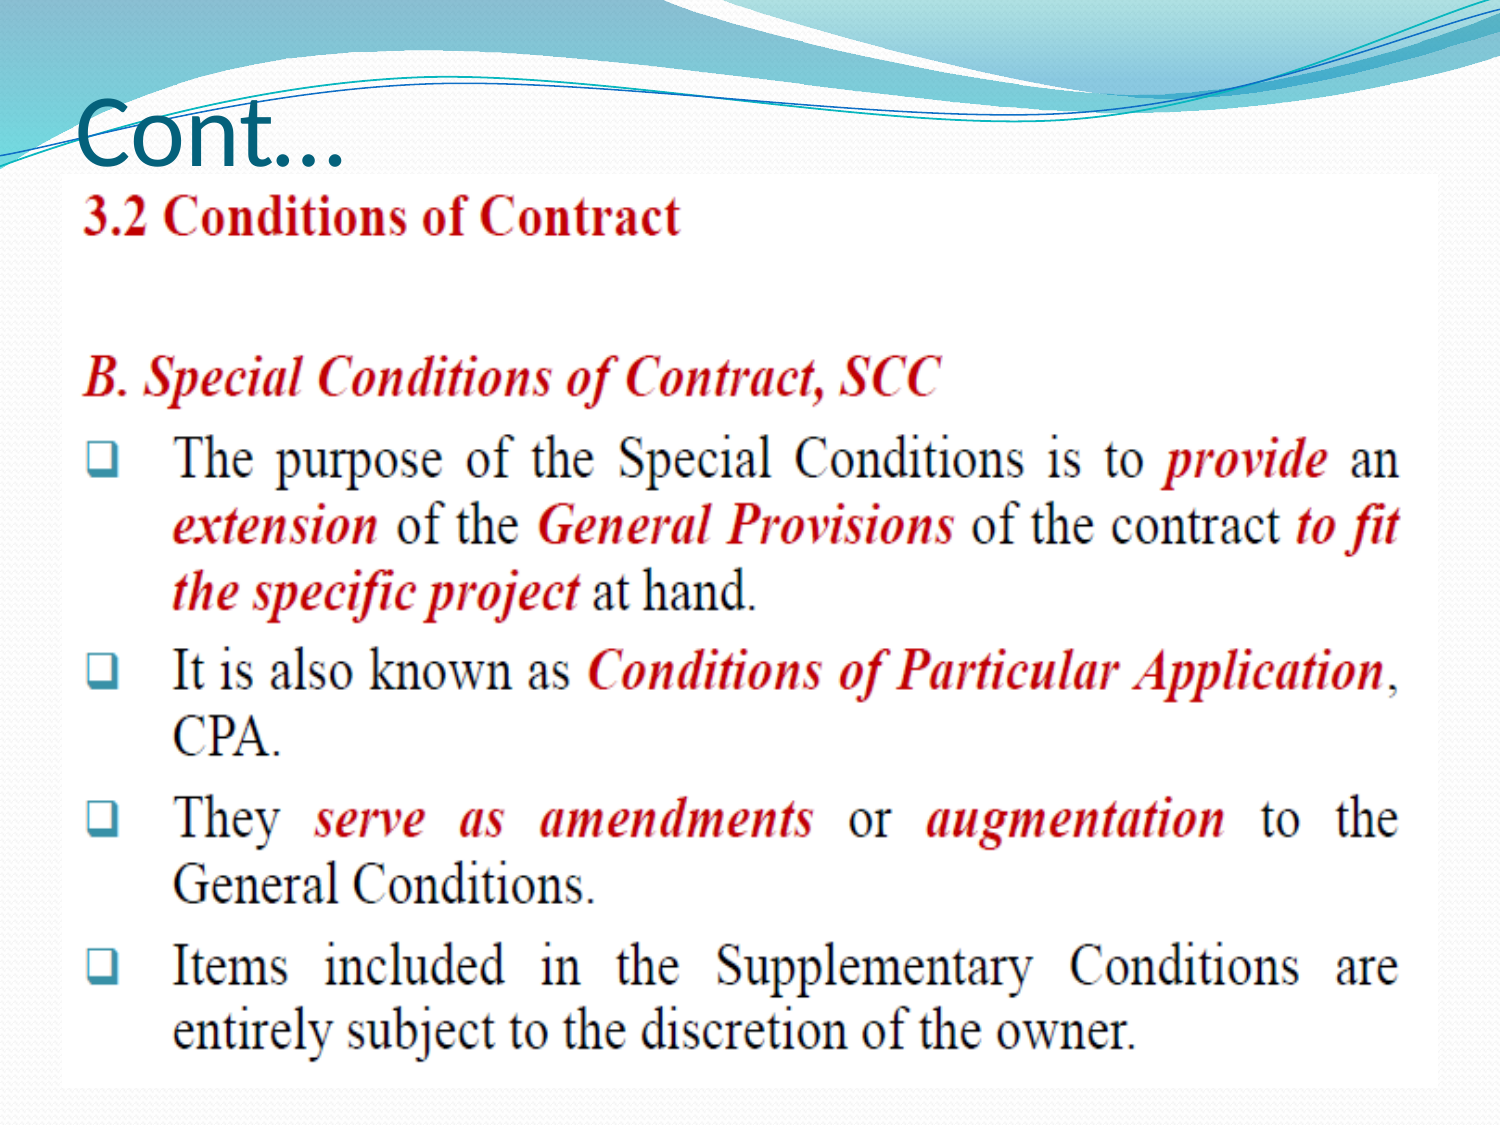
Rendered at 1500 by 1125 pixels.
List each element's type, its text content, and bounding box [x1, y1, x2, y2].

picture [62, 174, 1438, 1088]
title Cont… [75, 37, 1425, 174]
